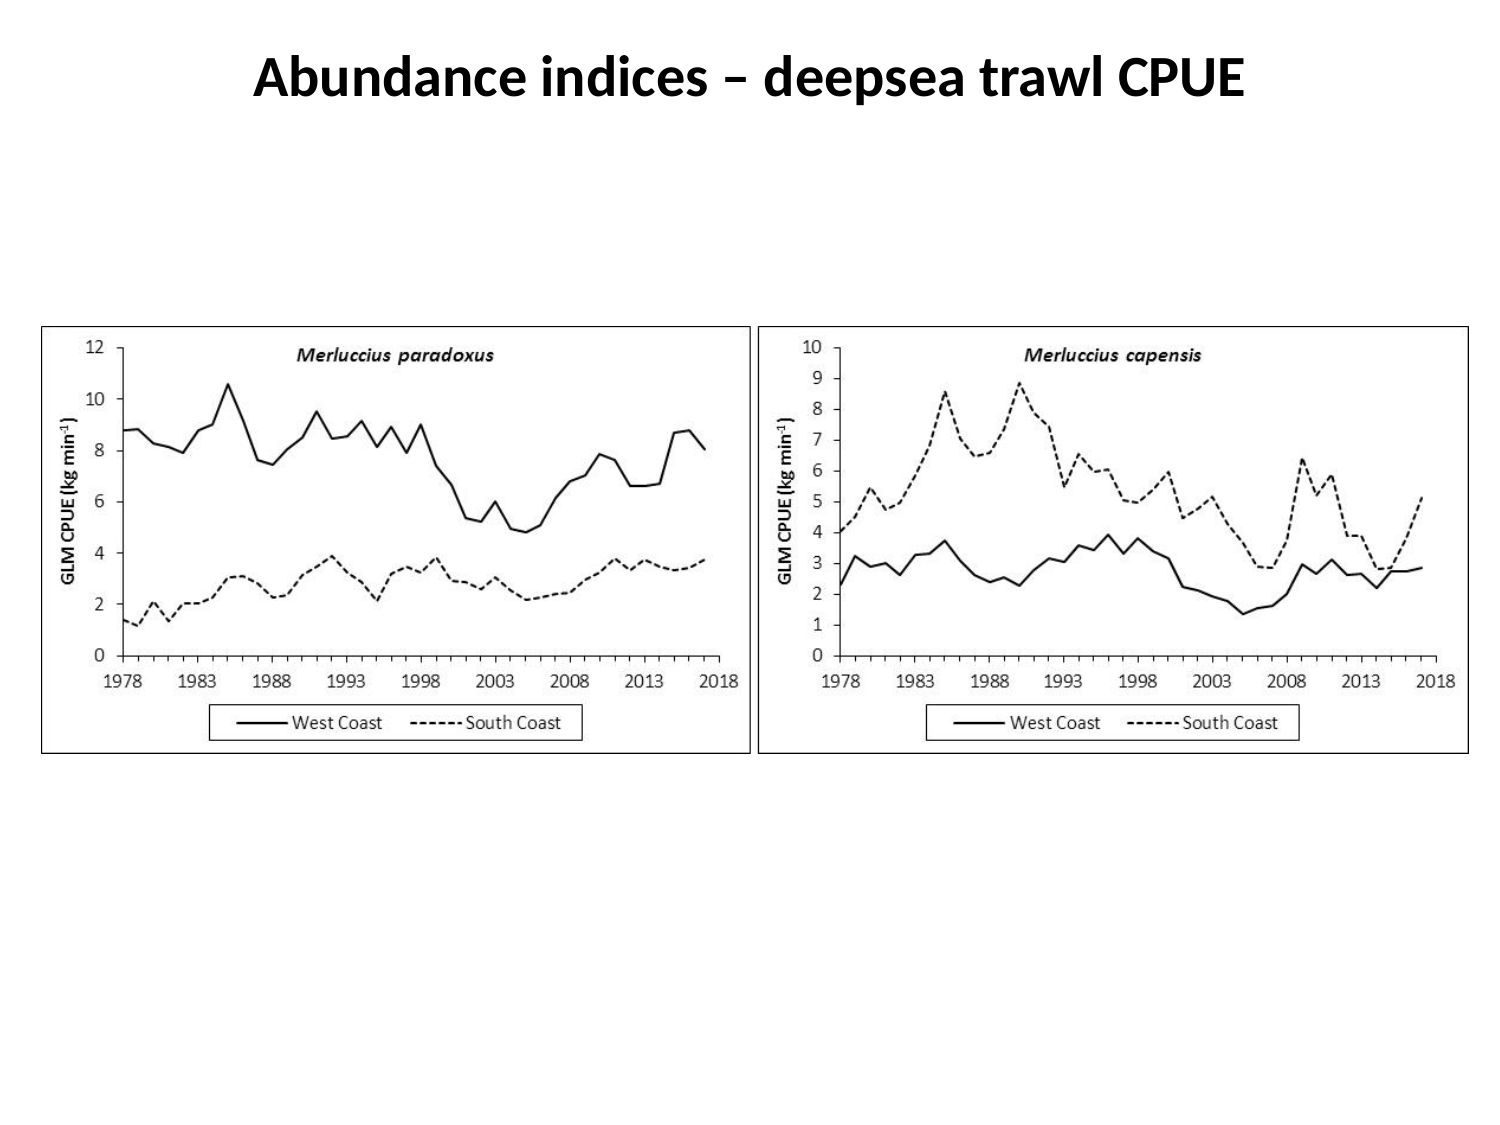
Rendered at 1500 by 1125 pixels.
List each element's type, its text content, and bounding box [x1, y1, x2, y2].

picture [40, 326, 1470, 754]
title Abundance indices – deepsea trawl CPUE [75, 19, 1425, 127]
